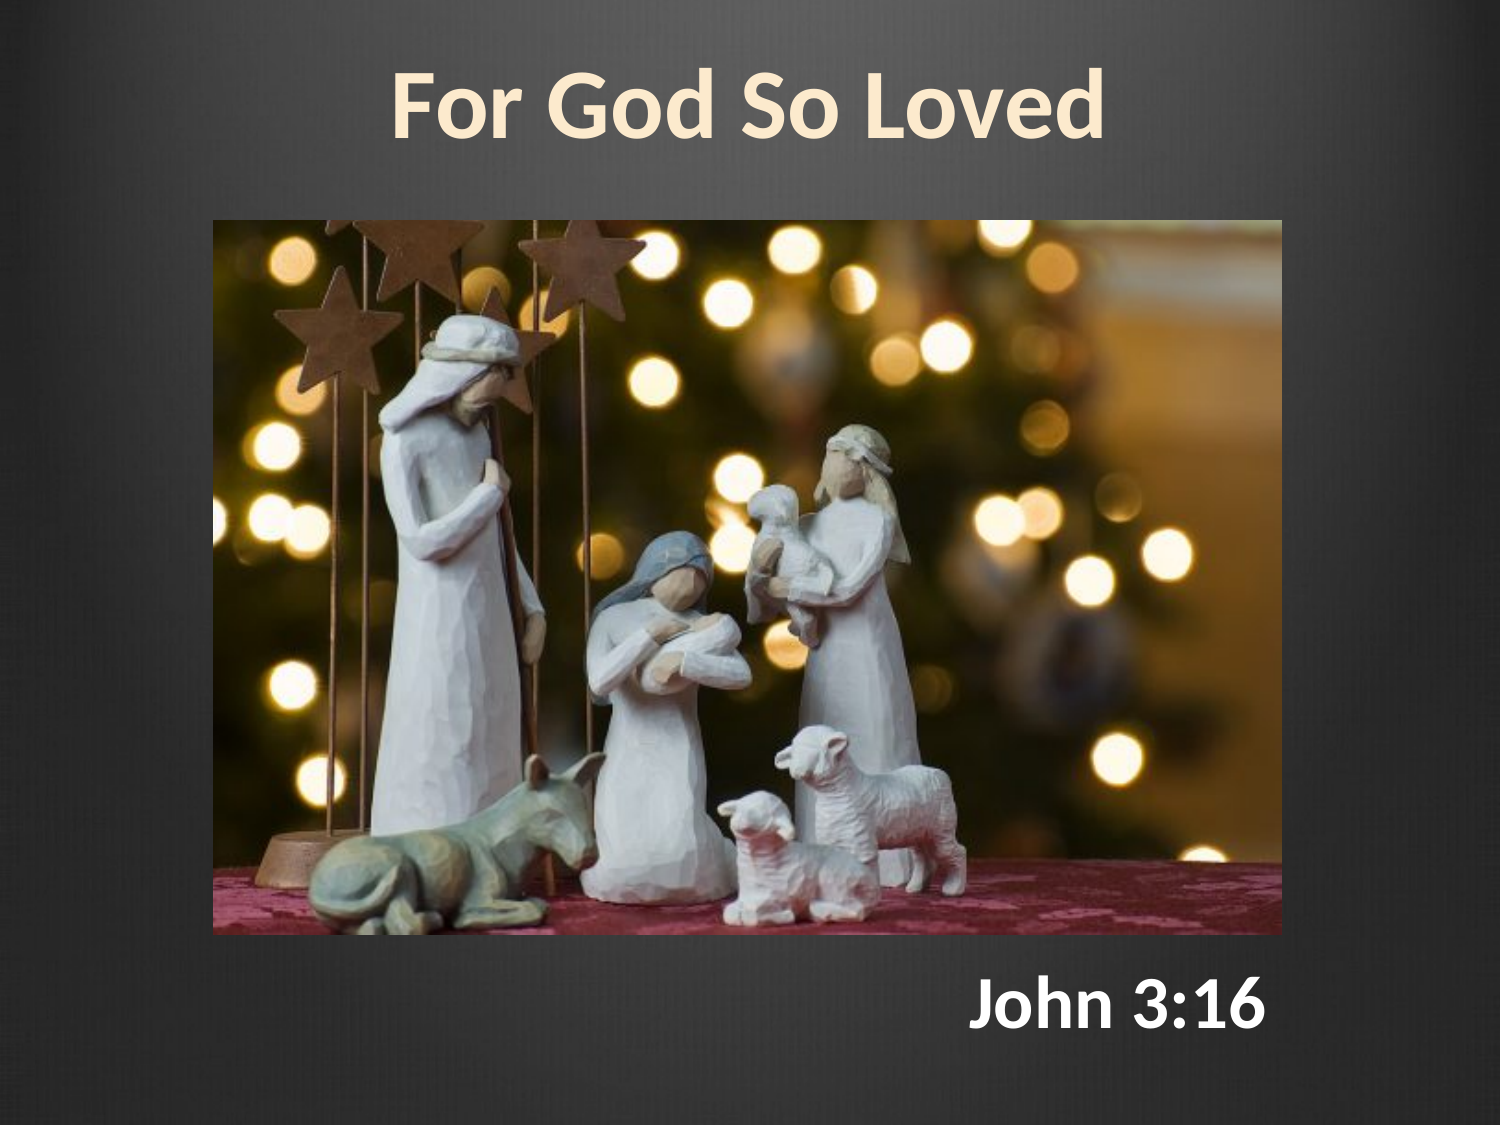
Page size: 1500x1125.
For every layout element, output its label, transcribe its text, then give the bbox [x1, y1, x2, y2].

text_box For God So Loved [0, 31, 1500, 204]
text_box John 3:16 [213, 972, 1282, 1119]
picture [213, 220, 1282, 936]
